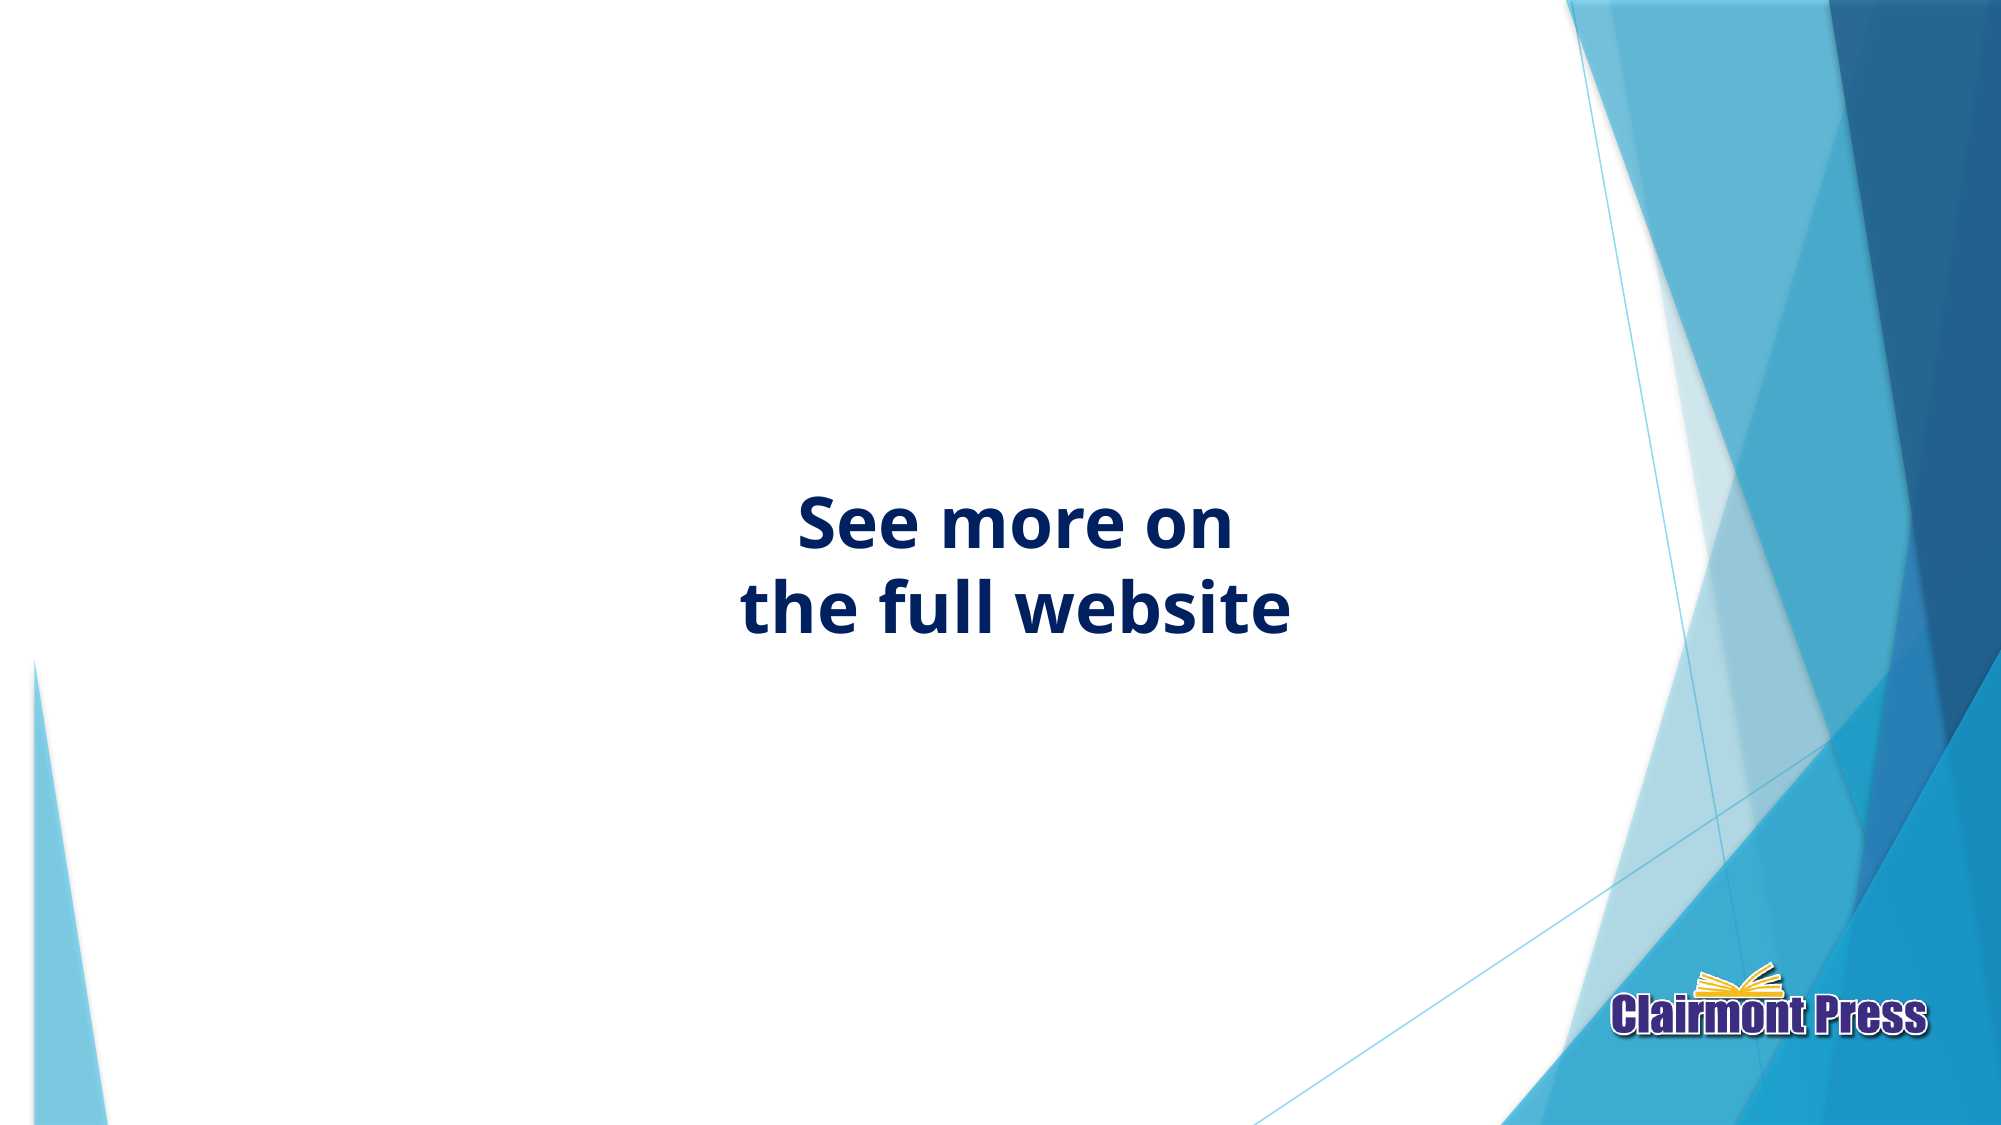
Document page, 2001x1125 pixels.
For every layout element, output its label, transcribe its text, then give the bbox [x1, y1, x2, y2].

title See more on the full website [0, 469, 2000, 656]
picture [1569, 953, 1969, 1047]
